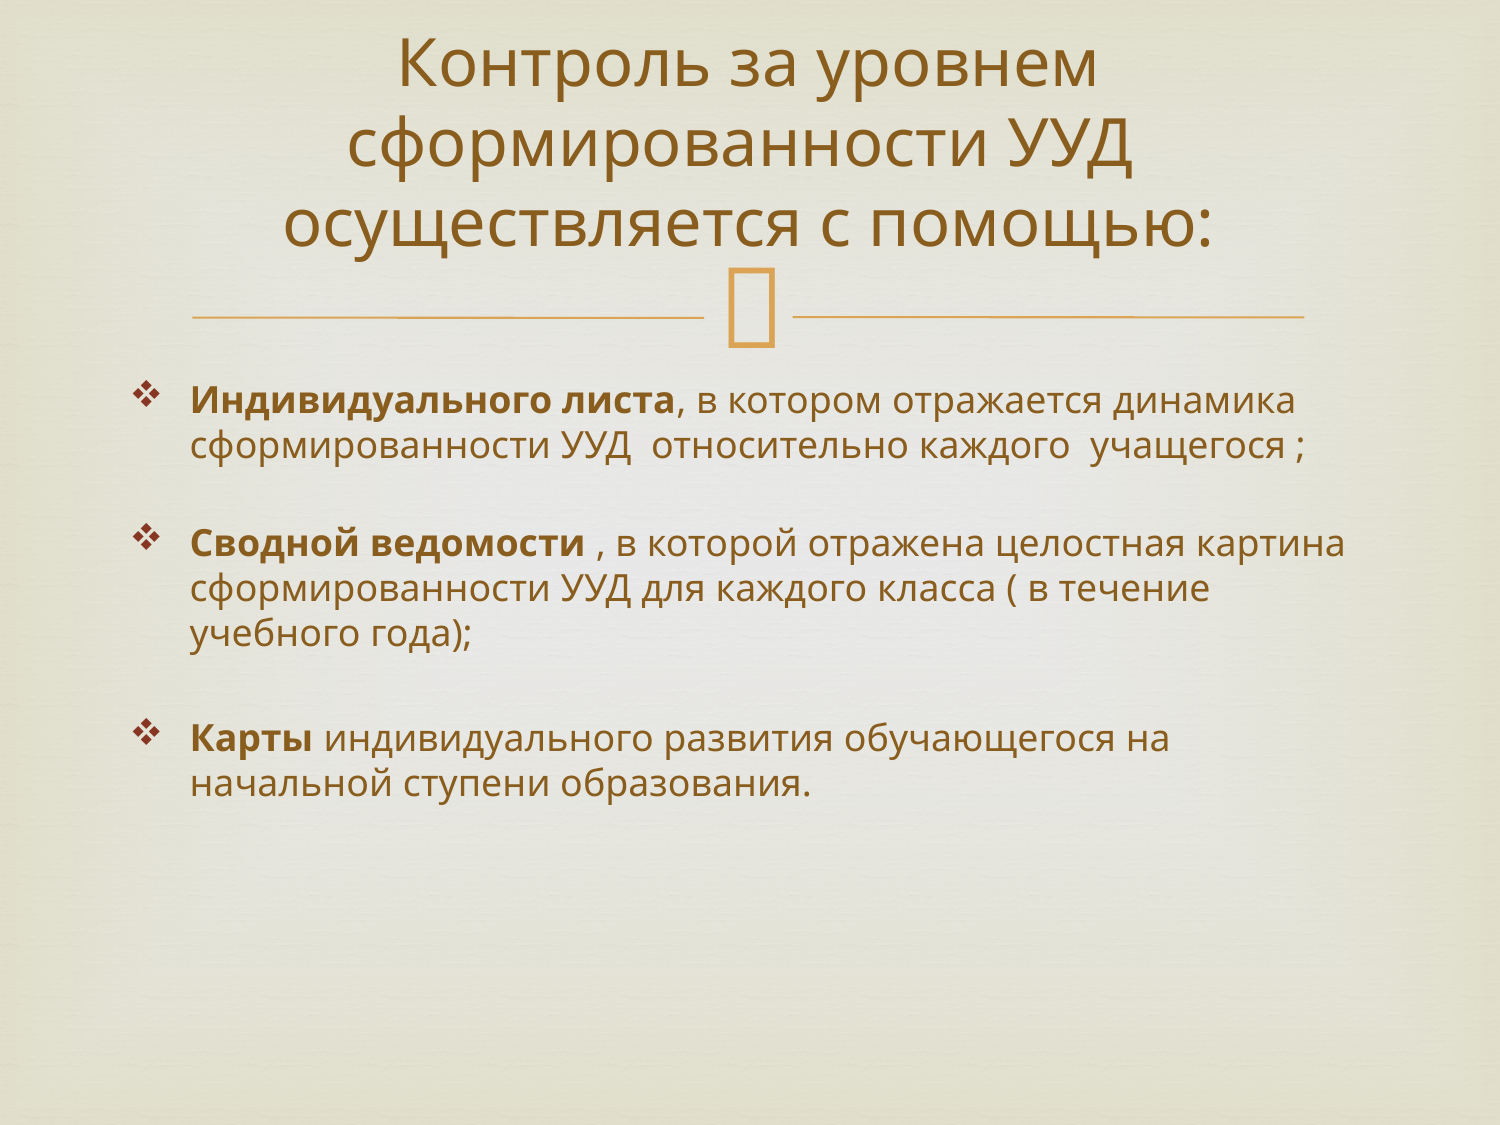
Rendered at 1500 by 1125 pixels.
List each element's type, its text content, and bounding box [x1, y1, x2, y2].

list Индивидуального листа, в котором отражается динамика сформированности УУД относительно каждого учащегося ; Сводной ведомости , в которой отражена целостная картина сформированности УУД для каждого класса ( в течение учебного года); Карты индивидуального развития обучающегося на начальной ступени образования. [114, 368, 1386, 1005]
title Контроль за уровнем сформированности УУД осуществляется с помощью: [112, 93, 1386, 267]
